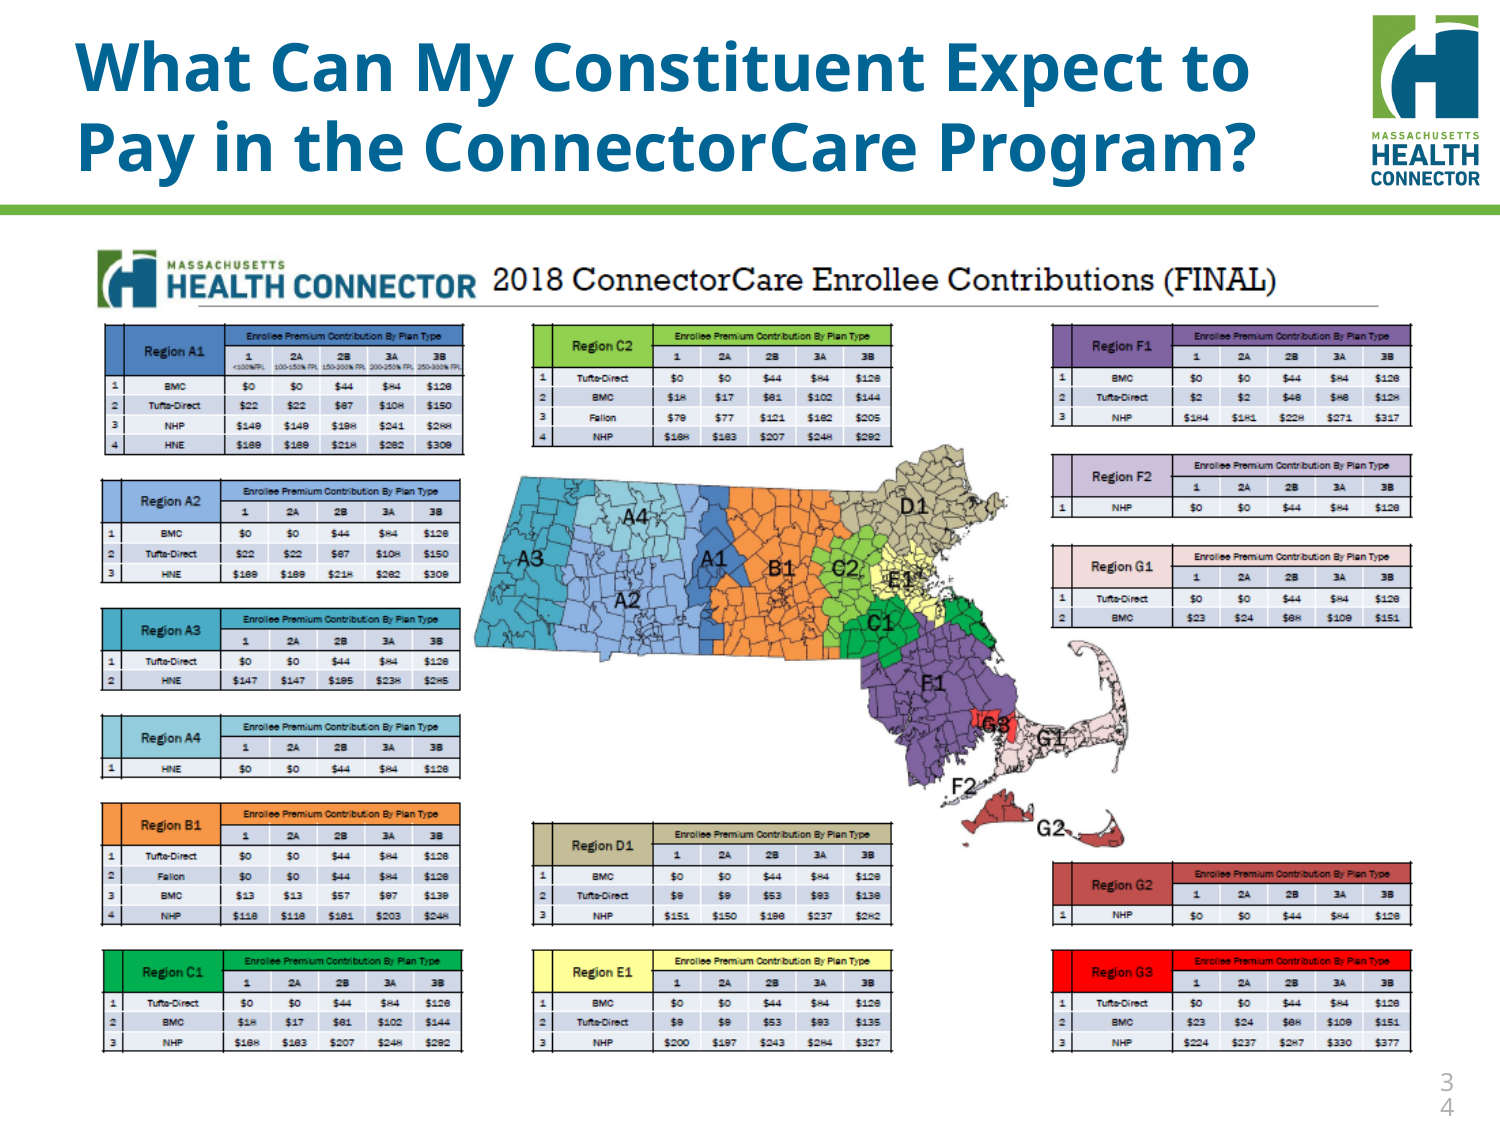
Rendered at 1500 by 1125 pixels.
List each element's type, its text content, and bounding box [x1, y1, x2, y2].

picture [1361, 3, 1490, 197]
slide_number 34 [1425, 1062, 1467, 1105]
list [91, 239, 1426, 1064]
title What Can My Constituent Expect to Pay in the ConnectorCare Program? [75, 21, 1267, 188]
